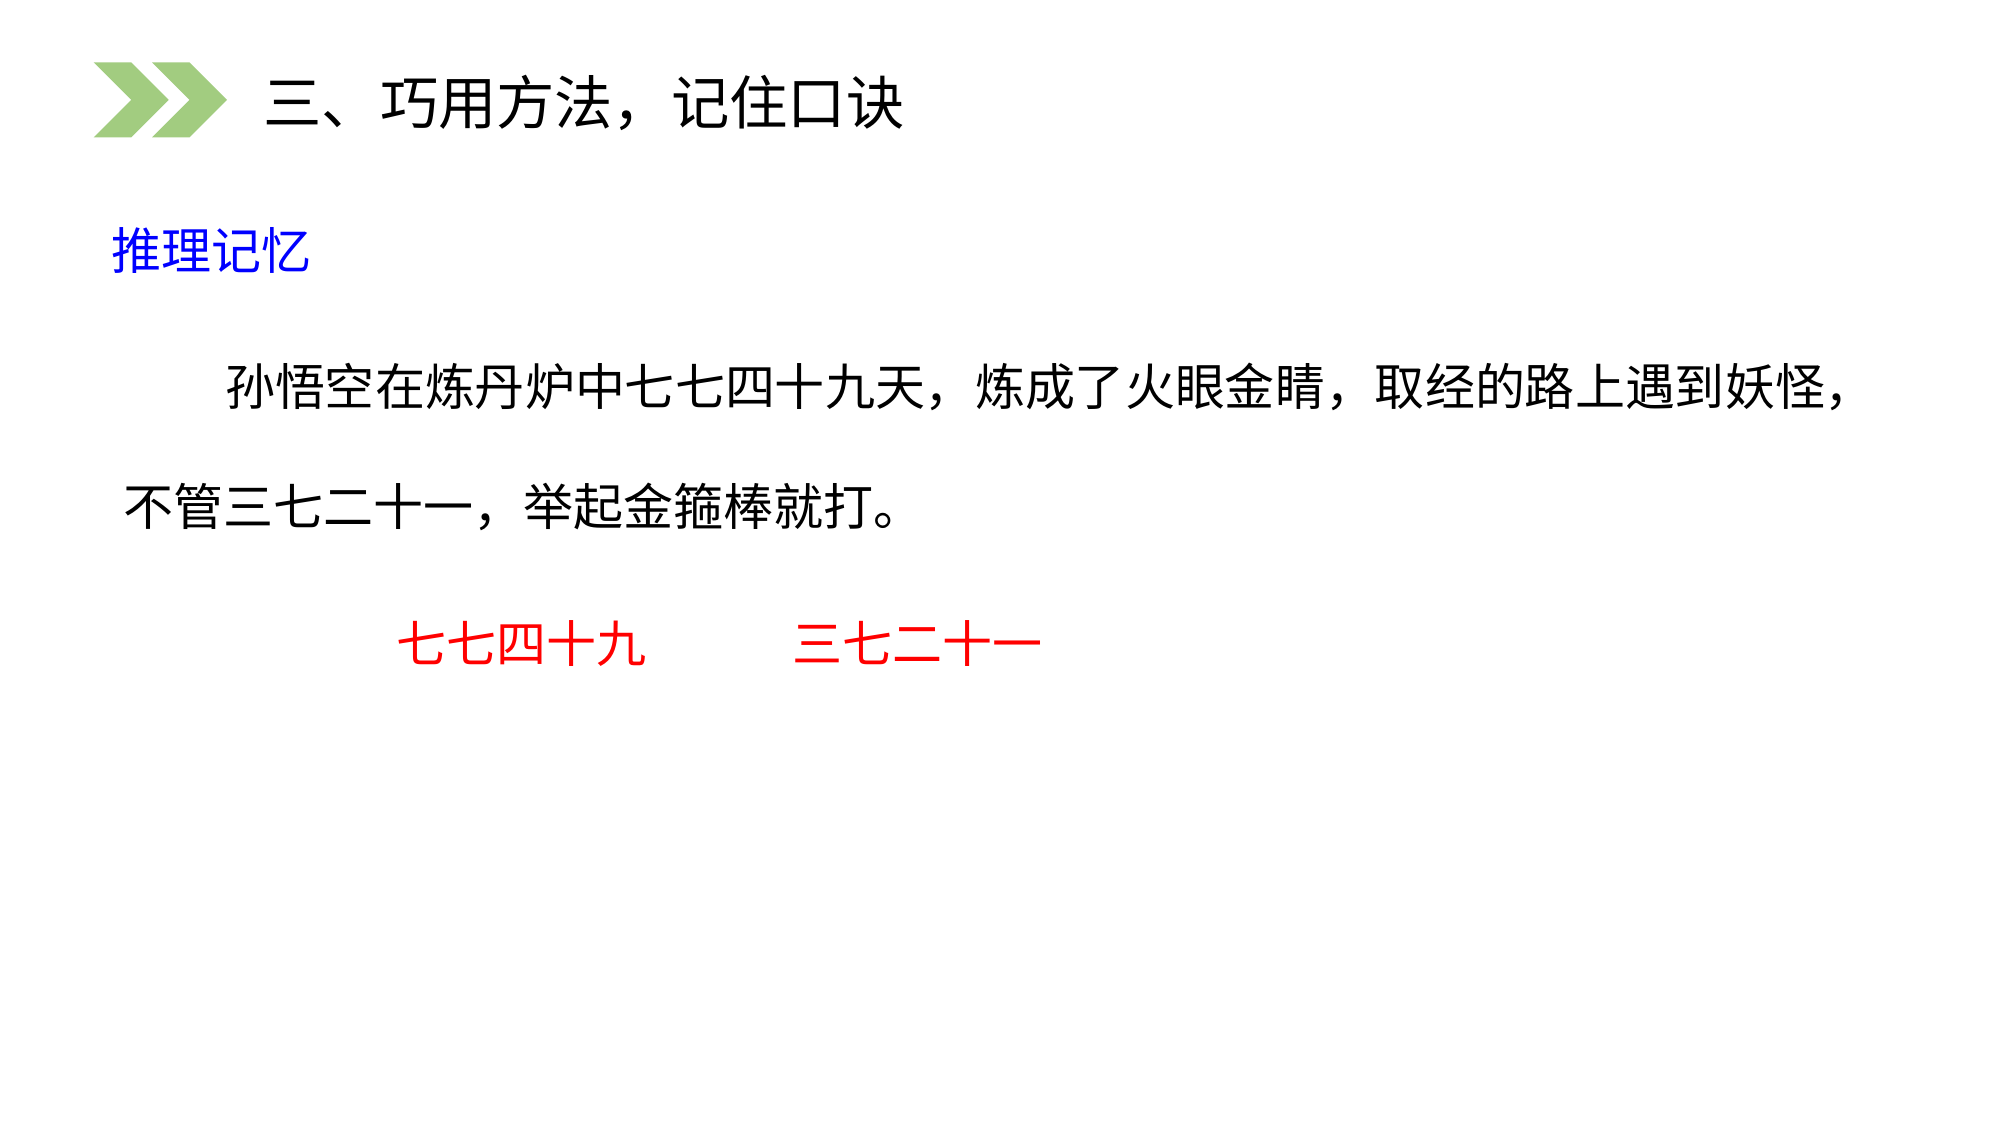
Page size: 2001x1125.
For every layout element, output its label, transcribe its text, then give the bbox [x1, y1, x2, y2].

text_box 孙悟空在炼丹炉中七七四十九天，炼成了火眼金睛，取经的路上遇到妖怪，不管三七二十一，举起金箍棒就打。 [108, 287, 1890, 543]
text_box 三、巧用方法，记住口诀 [248, 66, 1088, 137]
text_box 推理记忆 [96, 212, 865, 287]
text_box 七七四十九 [381, 604, 662, 680]
text_box 三七二十一 [777, 604, 1058, 680]
